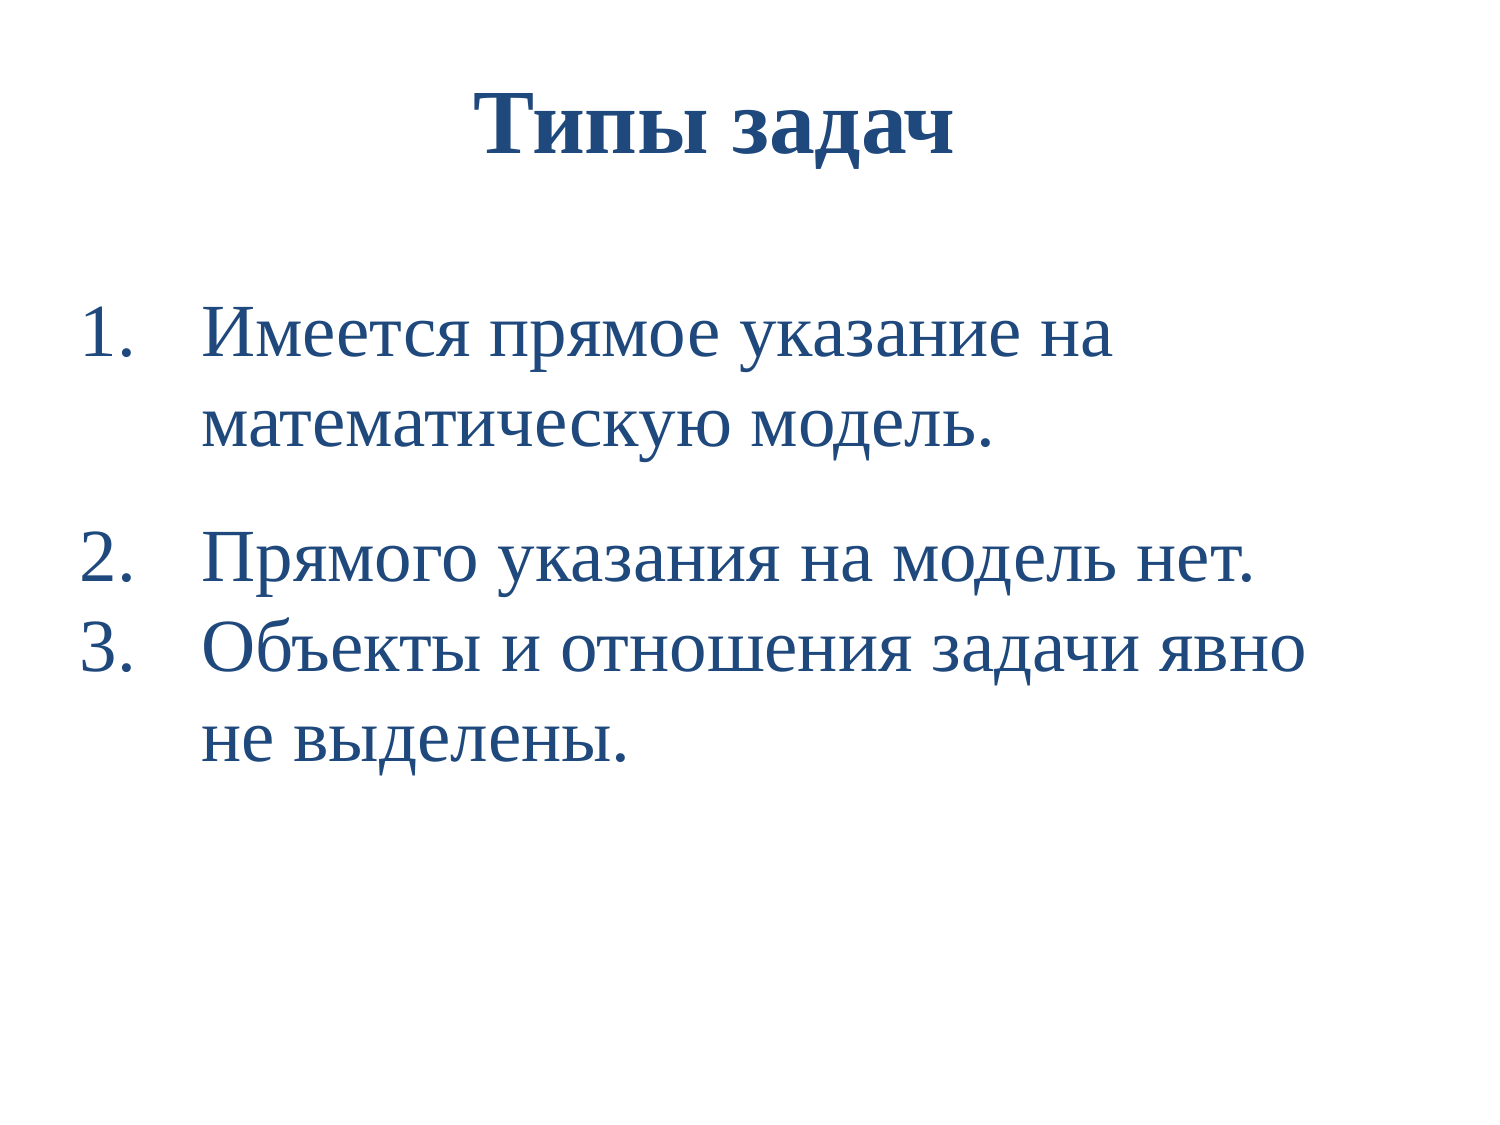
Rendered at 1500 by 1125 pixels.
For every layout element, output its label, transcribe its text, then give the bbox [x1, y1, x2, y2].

text_box Типы задач Имеется прямое указание на математическую модель. Прямого указания на модель нет. Объекты и отношения задачи явно не выделены. [64, 54, 1365, 830]
